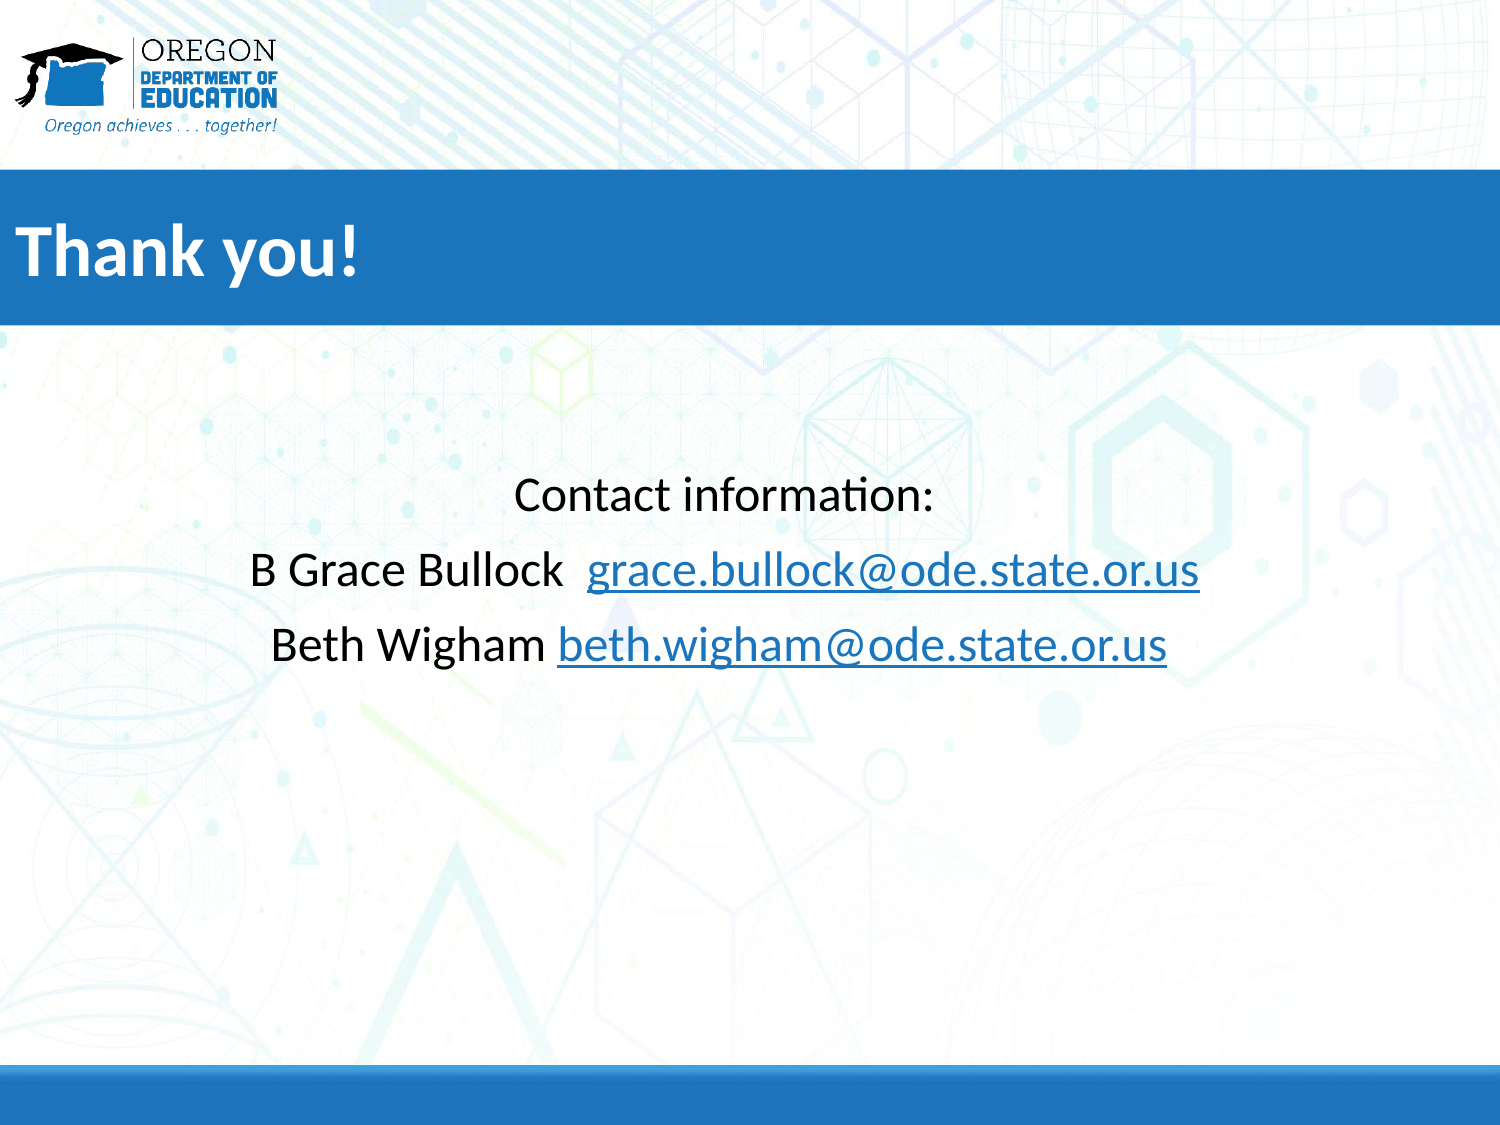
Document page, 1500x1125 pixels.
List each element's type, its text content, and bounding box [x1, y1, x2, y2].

subtitle Contact information: B Grace Bullock grace.bullock@ode.state.or.us Beth Wigham beth.wigham@ode.state.or.us [162, 460, 1288, 733]
picture [0, 0, 1500, 169]
picture [0, 326, 1500, 1125]
title Thank you! [0, 168, 1174, 335]
